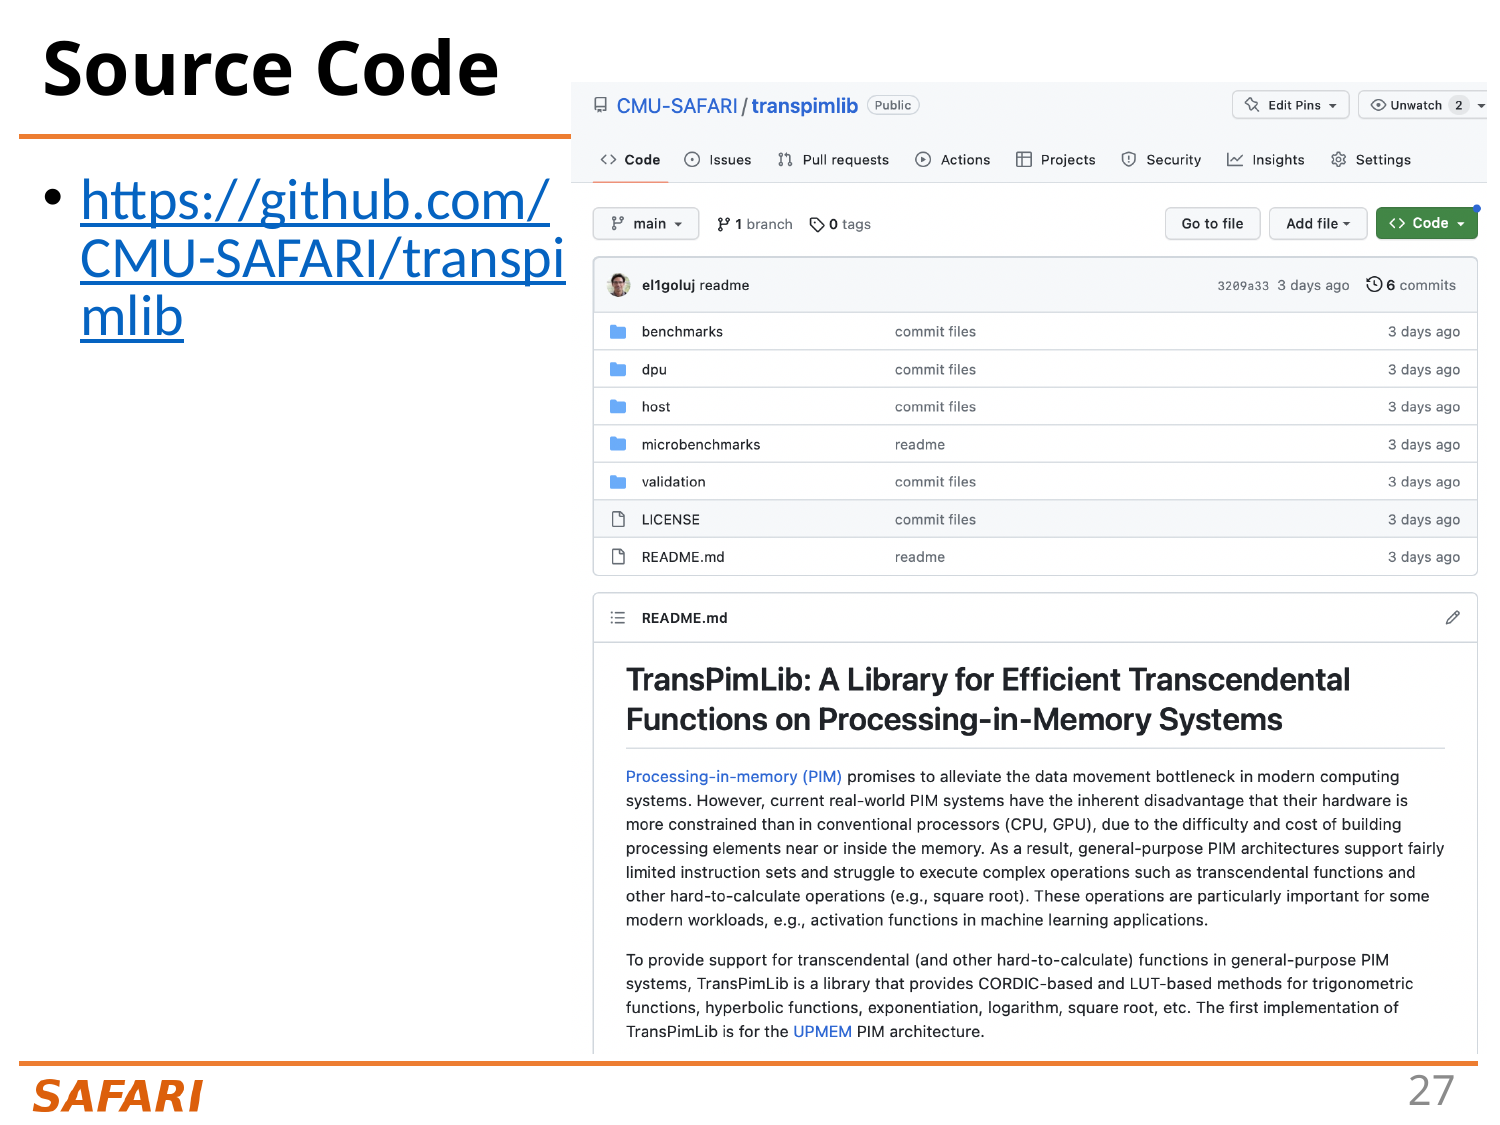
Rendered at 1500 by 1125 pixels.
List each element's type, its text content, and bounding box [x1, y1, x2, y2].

picture [571, 82, 1487, 1054]
picture [31, 1070, 209, 1122]
list https://github.com/CMU-SAFARI/transpimlib [27, 153, 587, 1069]
title Source Code [27, 21, 1487, 122]
